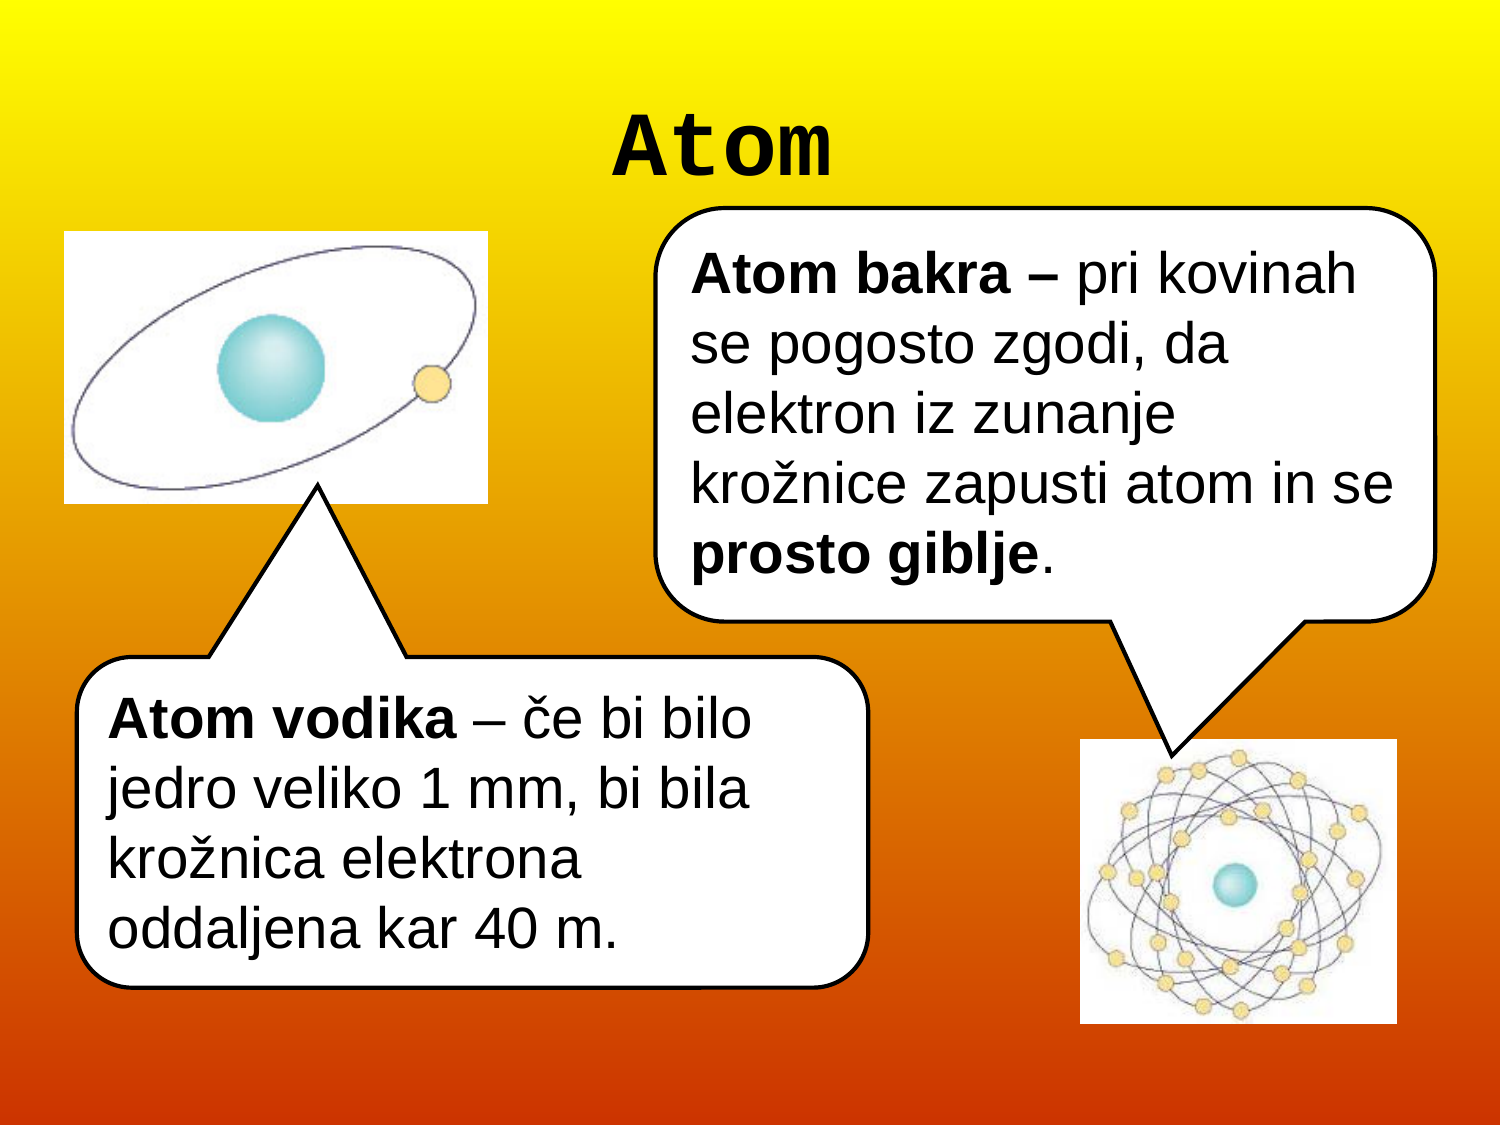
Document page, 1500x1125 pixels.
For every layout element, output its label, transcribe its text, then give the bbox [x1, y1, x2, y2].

text_box Atom vodika – če bi bilo jedro veliko 1 mm, bi bila krožnica elektrona oddaljena kar 40 m. [76, 513, 869, 988]
picture [64, 231, 489, 504]
text_box Atom bakra – pri kovinah se pogosto zgodi, da elektron iz zunanje krožnice zapusti atom in se prosto giblje. [655, 208, 1436, 737]
picture [1080, 739, 1397, 1024]
title Atom [74, 44, 1426, 233]
